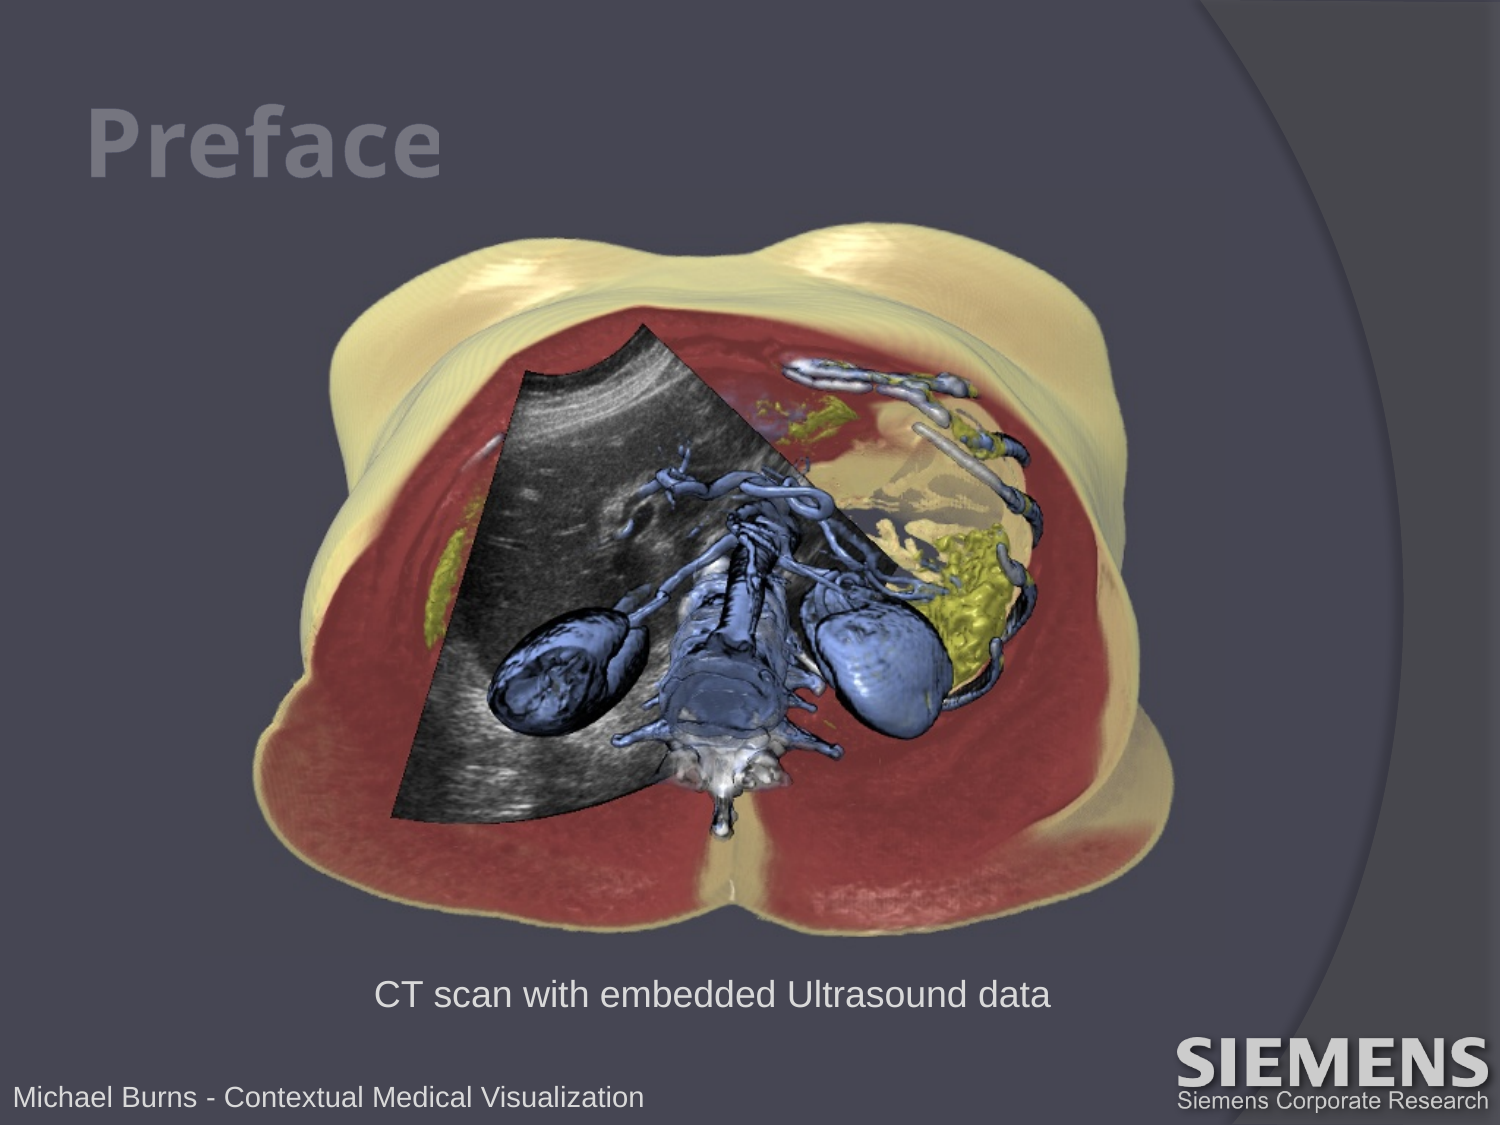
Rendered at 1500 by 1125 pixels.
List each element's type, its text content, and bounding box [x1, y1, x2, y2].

title Preface [75, 45, 1300, 233]
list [199, 187, 1226, 957]
text_box CT scan with embedded Ultrasound data [200, 966, 1225, 1023]
picture [1176, 1037, 1488, 1113]
footer Michael Burns - Contextual Medical Visualization [12, 1053, 900, 1114]
